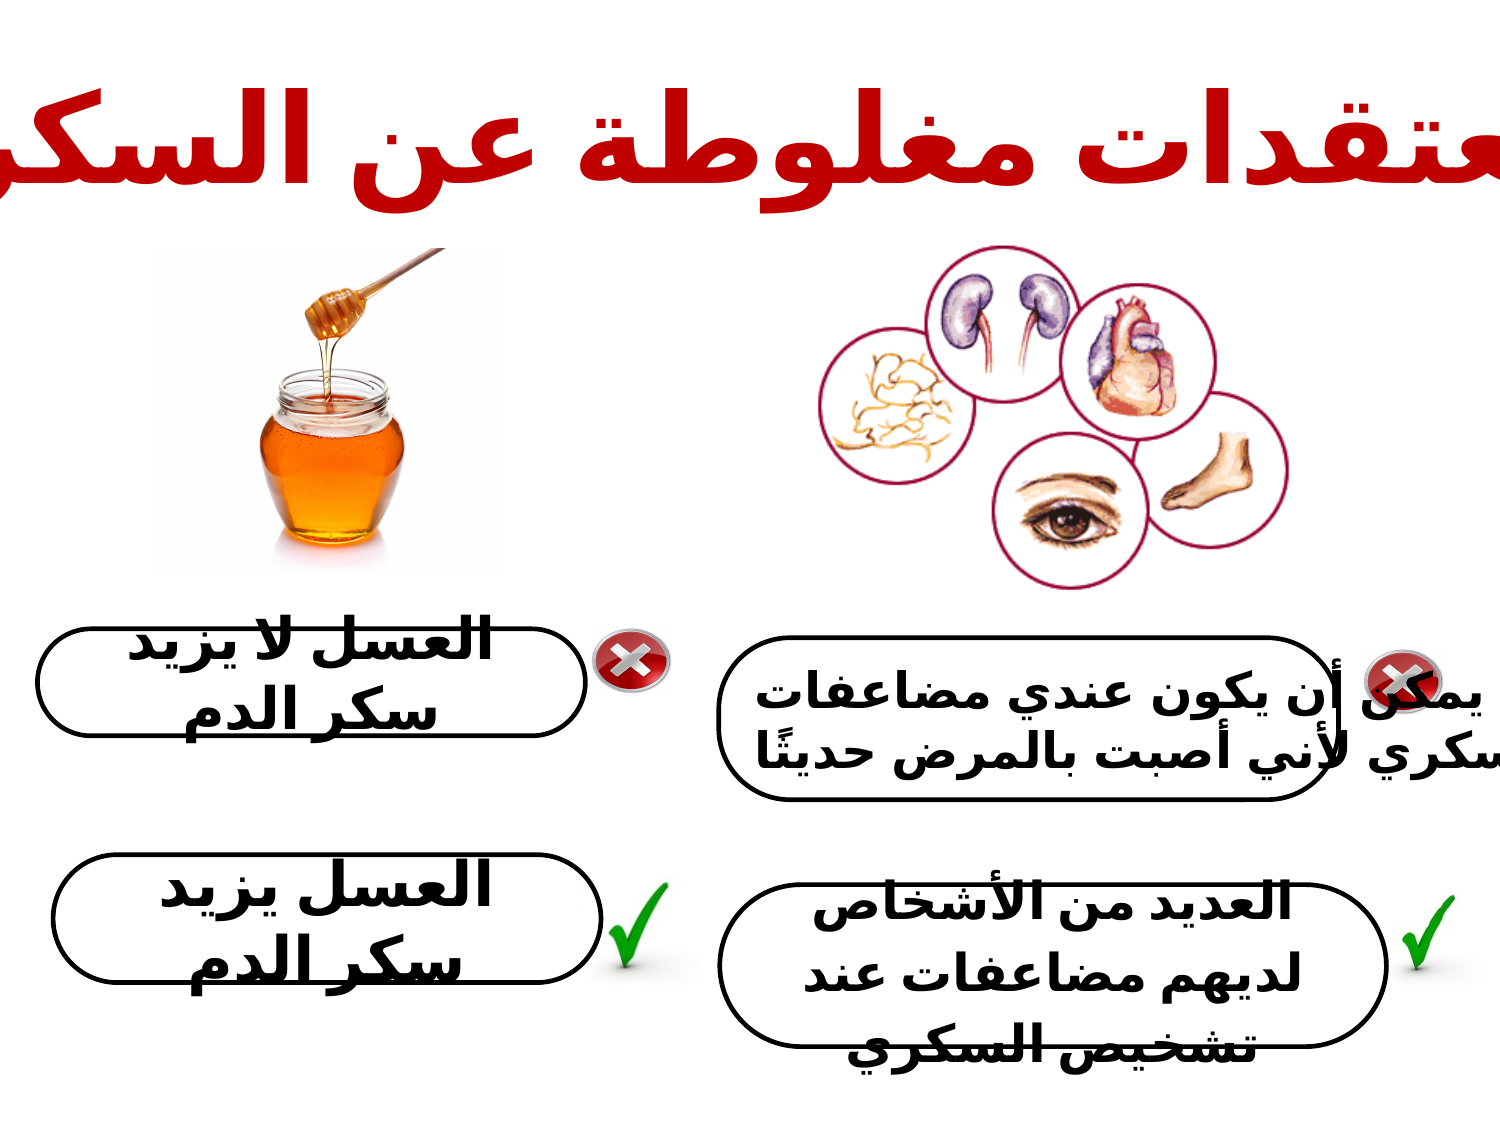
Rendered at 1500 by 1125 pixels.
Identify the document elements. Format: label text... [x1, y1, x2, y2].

text_box لا يمكن أن يكون عندي مضاعفات السكري لأني أصبت بالمرض حديثًا [718, 637, 1339, 800]
picture [1363, 649, 1444, 715]
picture [806, 234, 1301, 601]
text_box العسل لا يزيد سكر الدم [37, 628, 586, 736]
picture [149, 248, 505, 574]
picture [1363, 890, 1482, 985]
text_box معتقدات مغلوطة عن السكري [0, 51, 1500, 262]
text_box العديد من الأشخاص لديهم مضاعفات عند تشخيص السكري [719, 884, 1382, 1047]
picture [565, 876, 701, 985]
text_box العسل يزيد سكر الدم [53, 854, 584, 983]
picture [591, 628, 672, 694]
